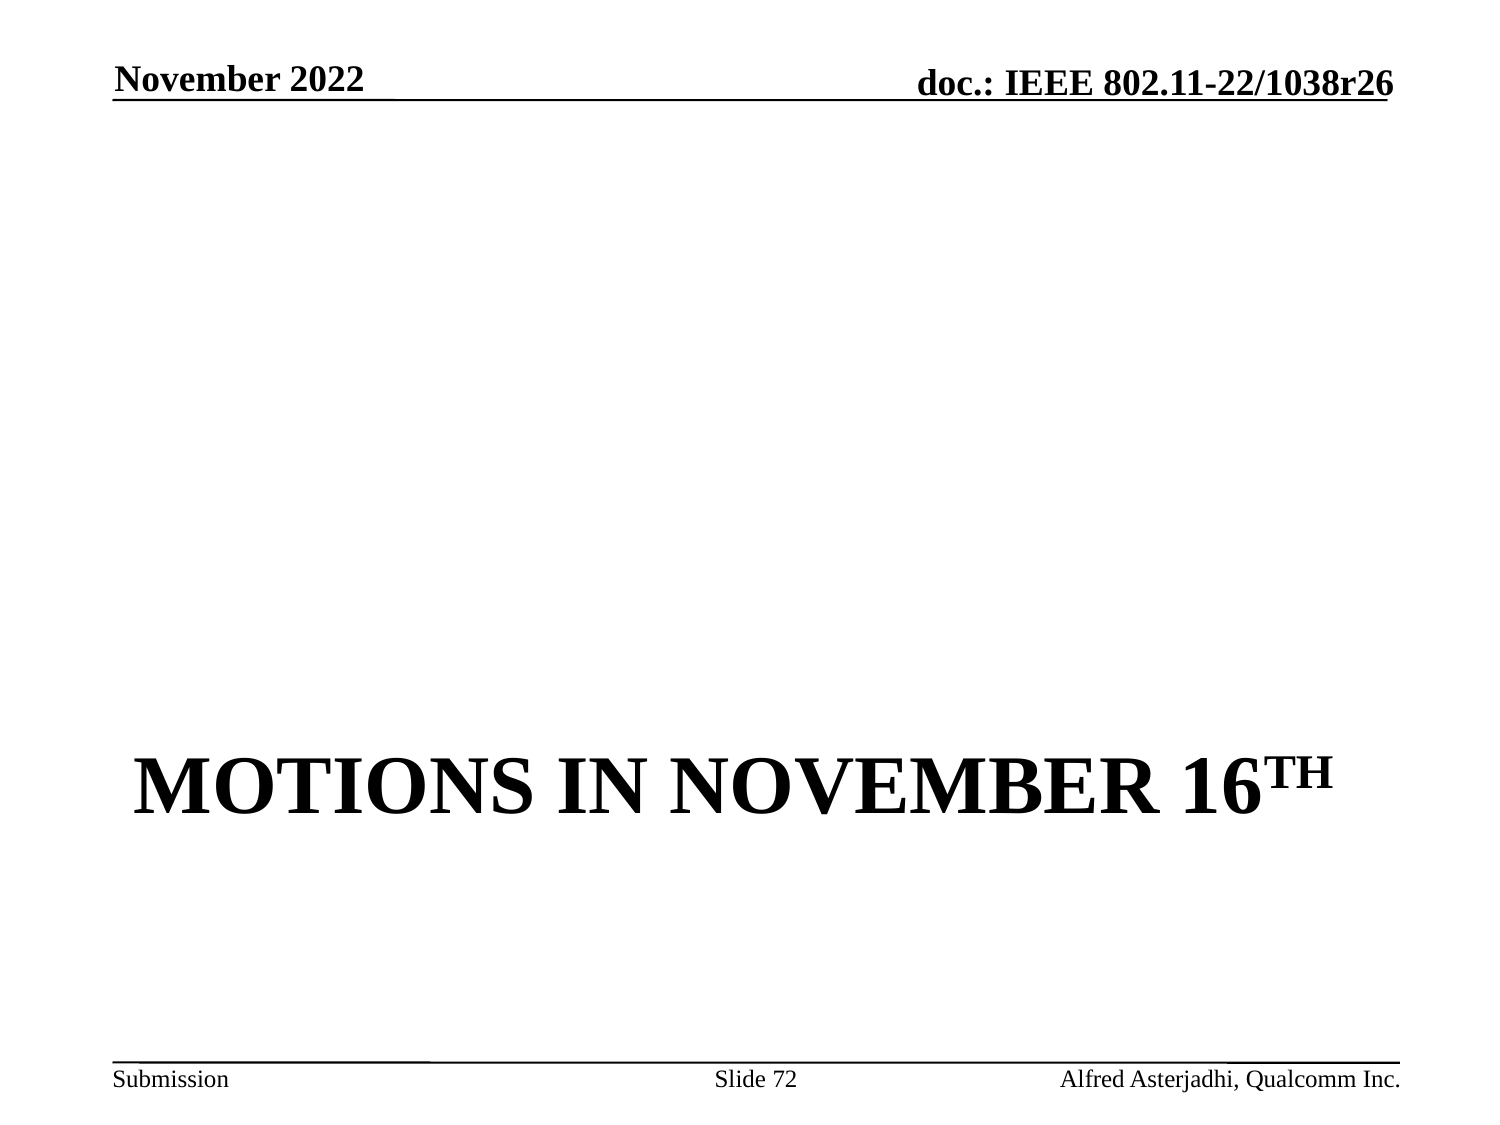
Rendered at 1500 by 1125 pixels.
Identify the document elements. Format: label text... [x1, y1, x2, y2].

footer Alfred Asterjadhi, Qualcomm Inc. [878, 1061, 1402, 1093]
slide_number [114, 54, 423, 100]
slide_number Slide 72 [712, 1061, 800, 1123]
title Motions in November 16th [118, 722, 1394, 947]
